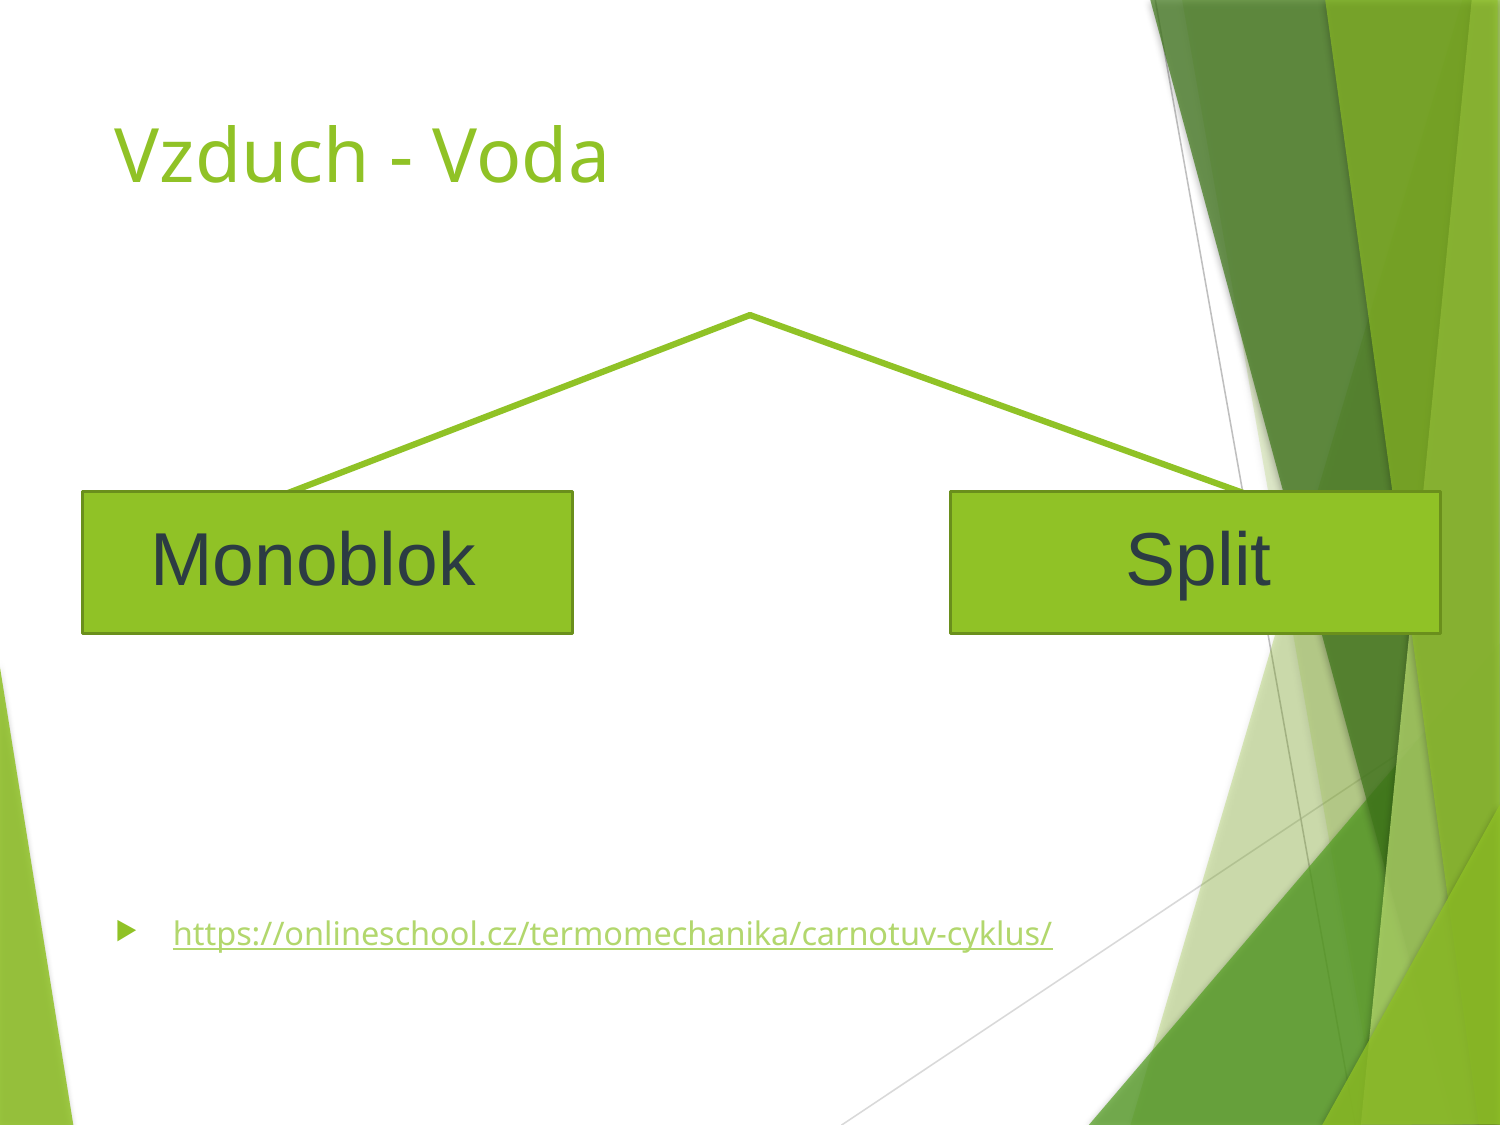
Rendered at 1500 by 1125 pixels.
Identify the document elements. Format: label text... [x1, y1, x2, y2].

text_box [949, 490, 1442, 635]
text_box Split [986, 503, 1412, 609]
text_box [81, 490, 574, 635]
text_box Monoblok [100, 503, 526, 609]
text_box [749, 314, 1306, 516]
list https://onlineschool.cz/termomechanika/carnotuv-cyklus/ [100, 904, 1130, 965]
title Vzduch - Voda [99, 99, 1142, 317]
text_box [229, 314, 748, 516]
